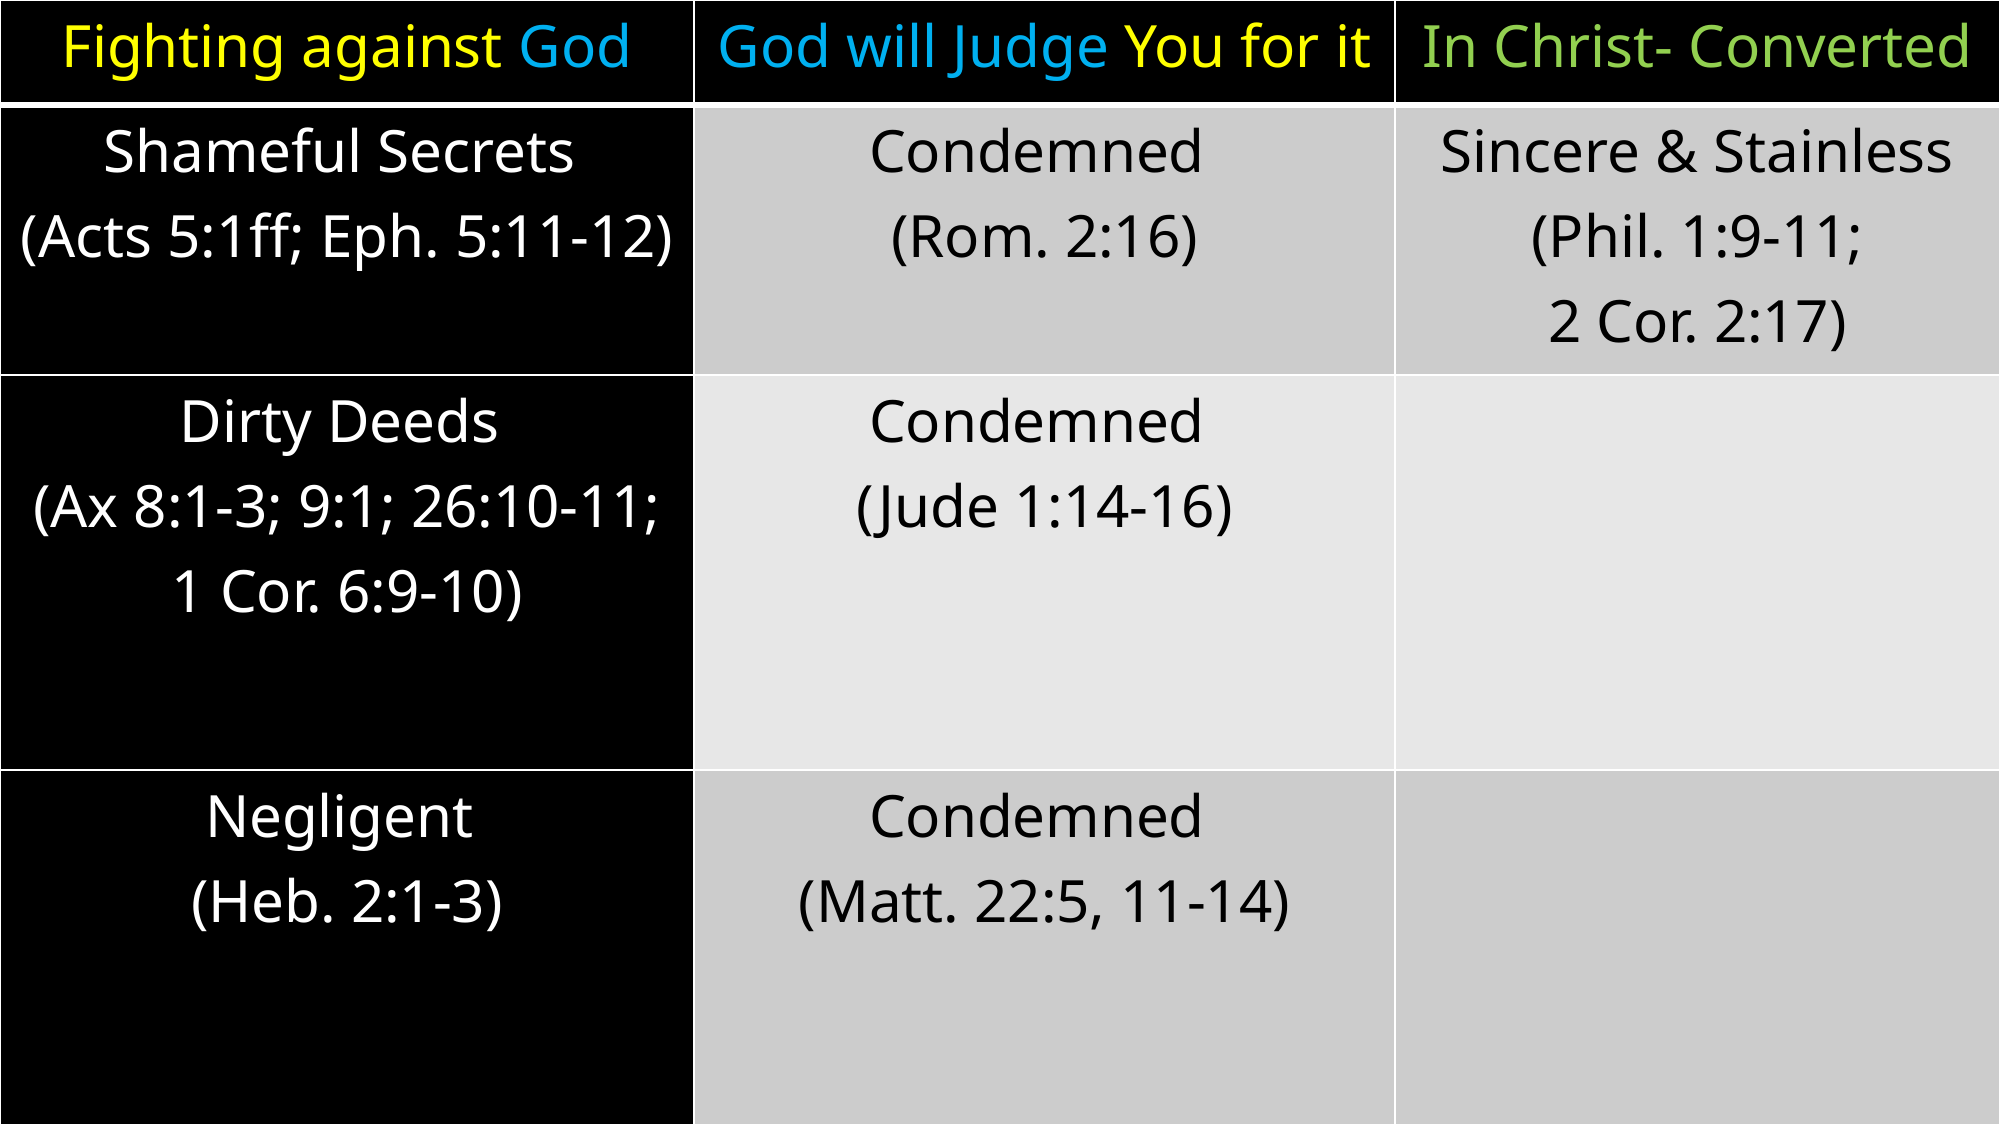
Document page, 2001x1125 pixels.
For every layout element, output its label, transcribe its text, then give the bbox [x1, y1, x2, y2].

table_cell Dirty Deeds (Ax 8:1-3; 9:1; 26:10-11; 1 Cor. 6:9-10) [1, 376, 693, 769]
table_header In Christ- Converted [1396, 1, 1999, 102]
table_header God will Judge You for it [695, 1, 1394, 102]
table_cell Condemned (Matt. 22:5, 11-14) [695, 771, 1394, 1124]
table_cell Condemned (Rom. 2:16) [695, 108, 1394, 374]
table_cell Shameful Secrets (Acts 5:1ff; Eph. 5:11-12) [1, 108, 693, 374]
table_header Fighting against God [1, 1, 693, 102]
table_cell Condemned (Jude 1:14-16) [695, 376, 1394, 769]
table_cell [1396, 376, 1999, 769]
table_cell [1396, 771, 1999, 1124]
table_cell Sincere & Stainless (Phil. 1:9-11; 2 Cor. 2:17) [1396, 108, 1999, 374]
table_cell Negligent (Heb. 2:1-3) [1, 771, 693, 1124]
